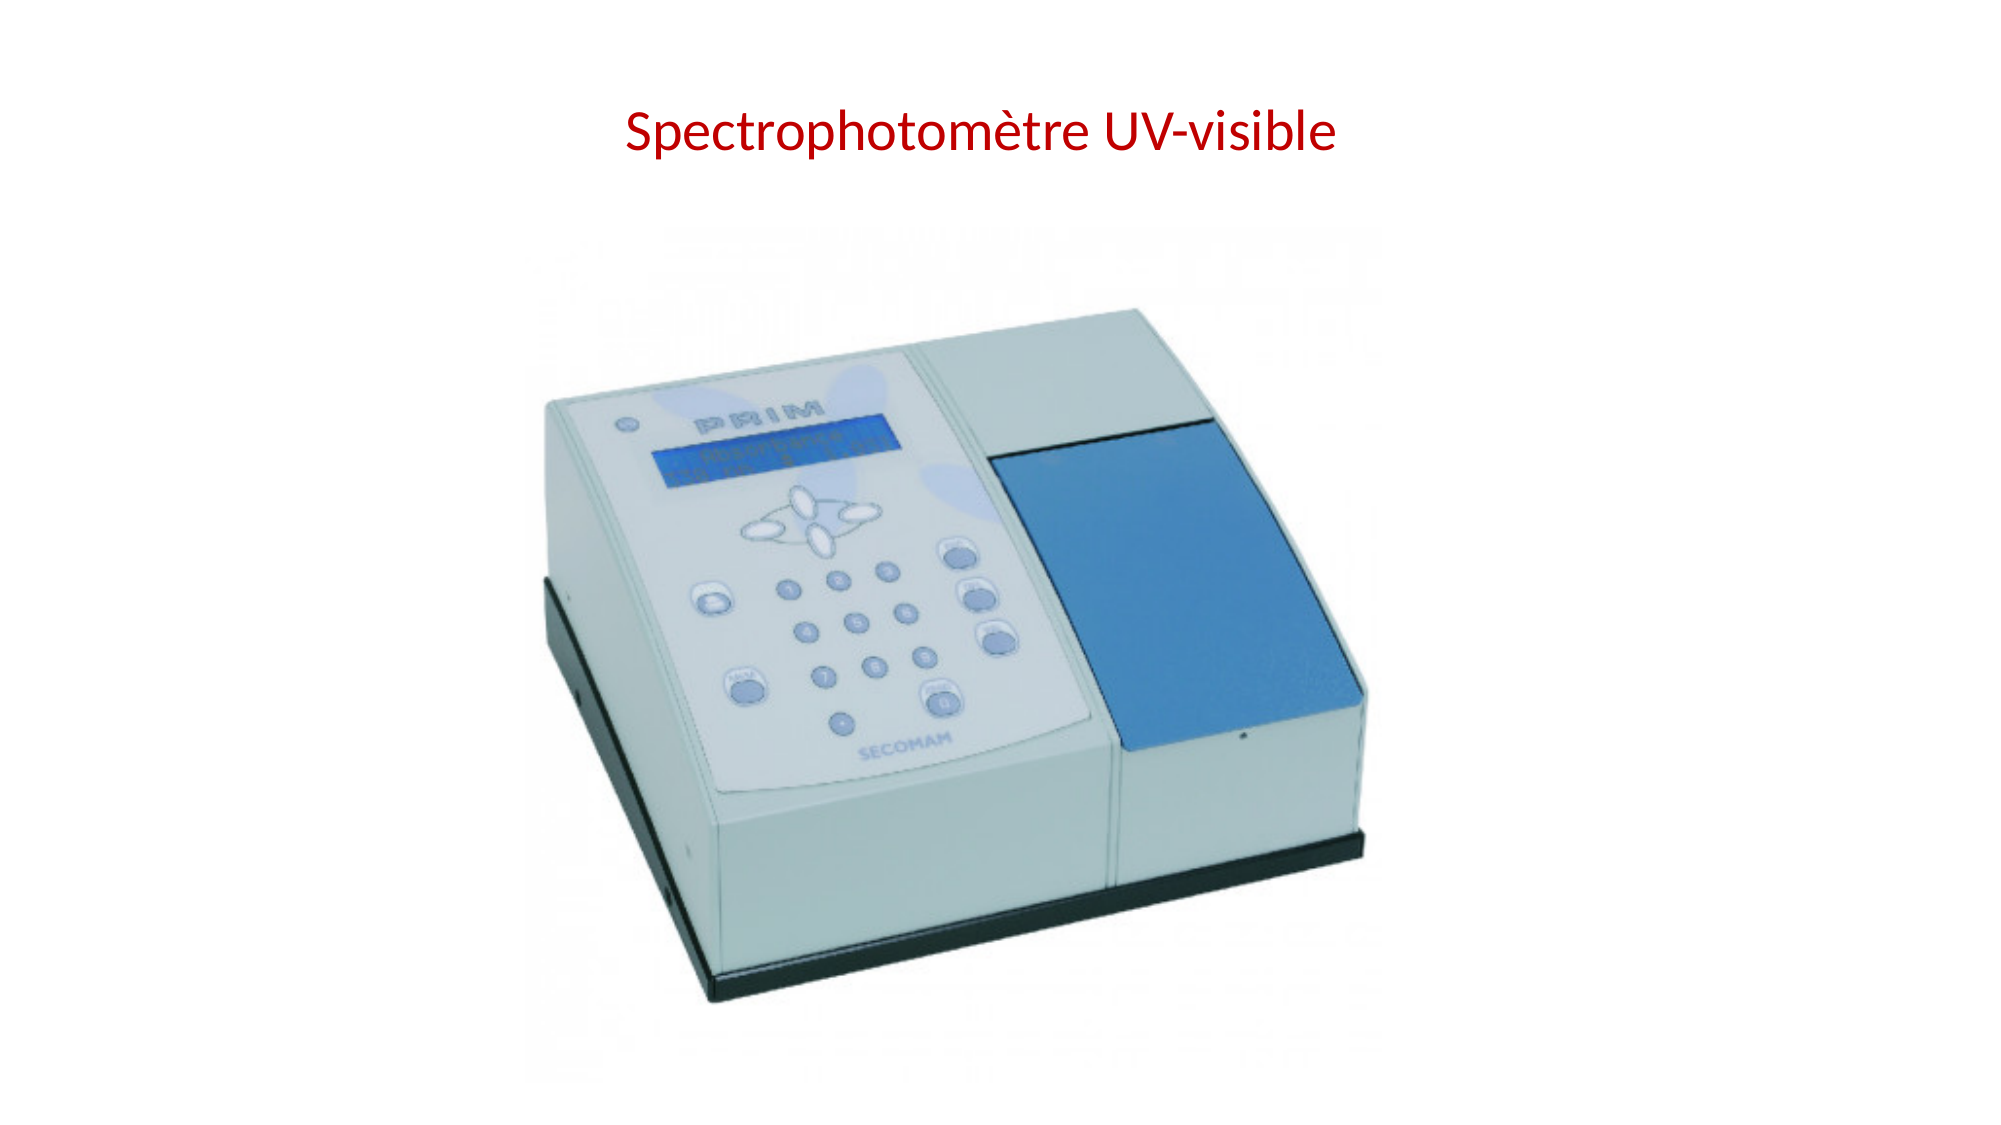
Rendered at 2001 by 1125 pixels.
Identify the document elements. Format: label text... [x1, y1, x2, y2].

picture [525, 226, 1382, 1083]
text_box Spectrophotomètre UV-visible [414, 84, 1549, 170]
